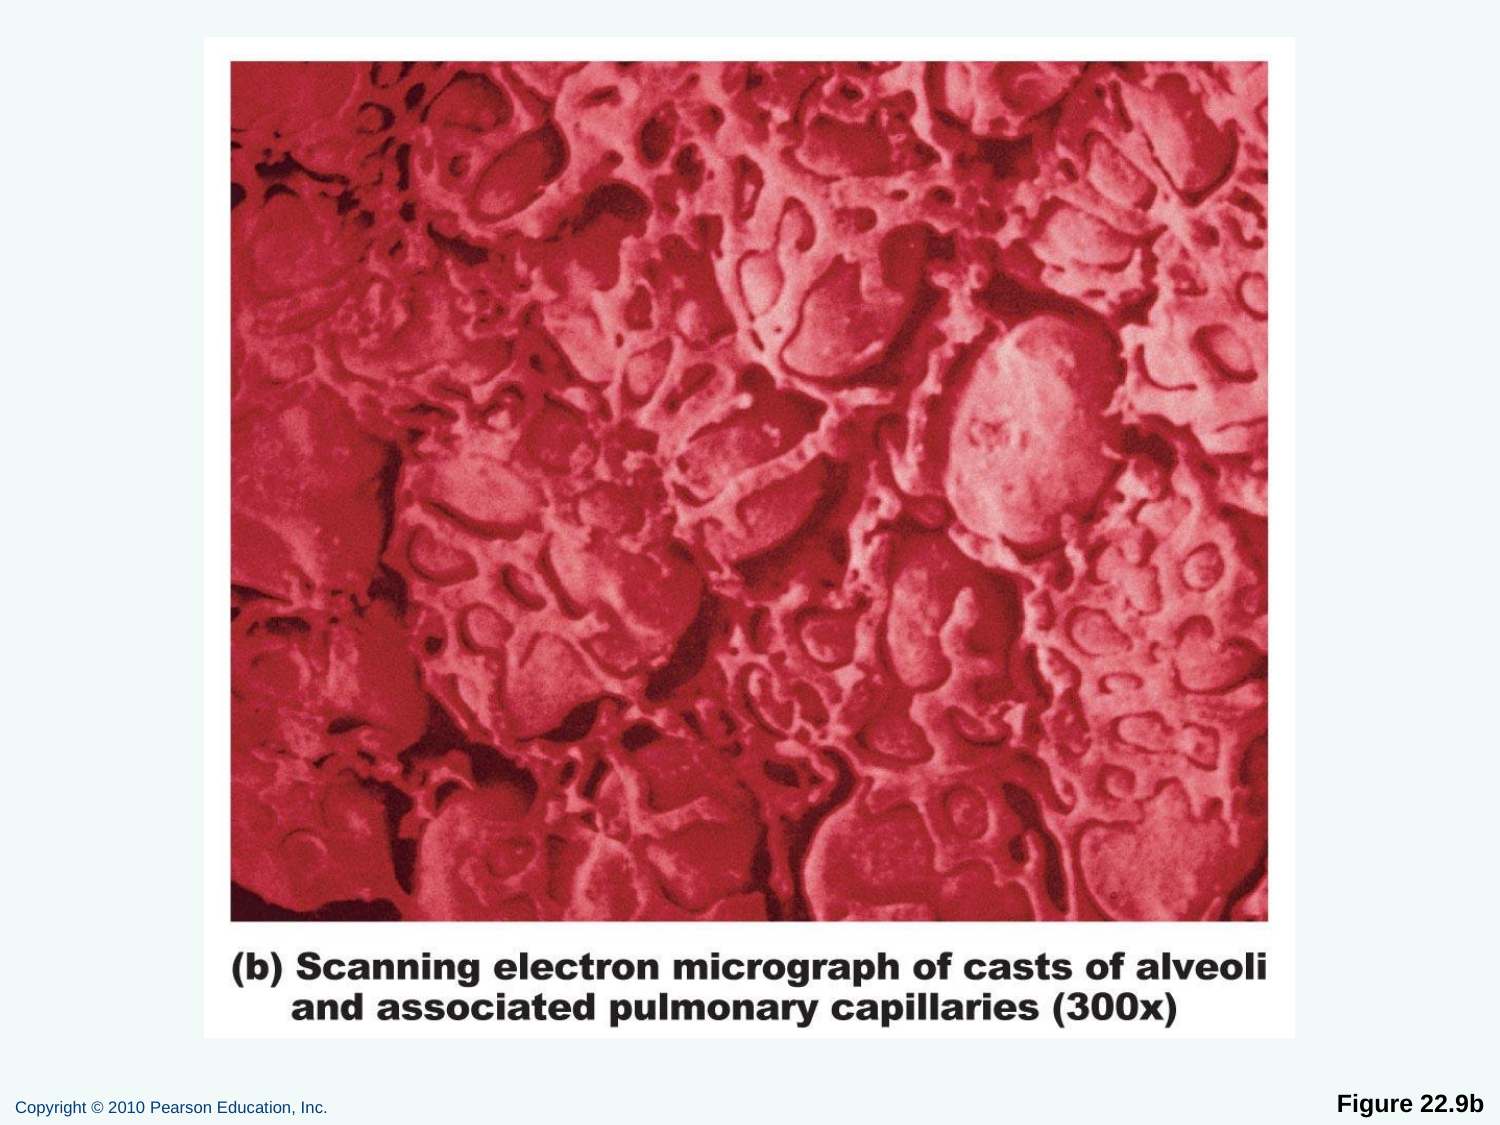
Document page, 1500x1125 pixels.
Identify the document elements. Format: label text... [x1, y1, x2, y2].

picture [204, 36, 1295, 1038]
text_box Figure 22.9b [1321, 1079, 1500, 1125]
